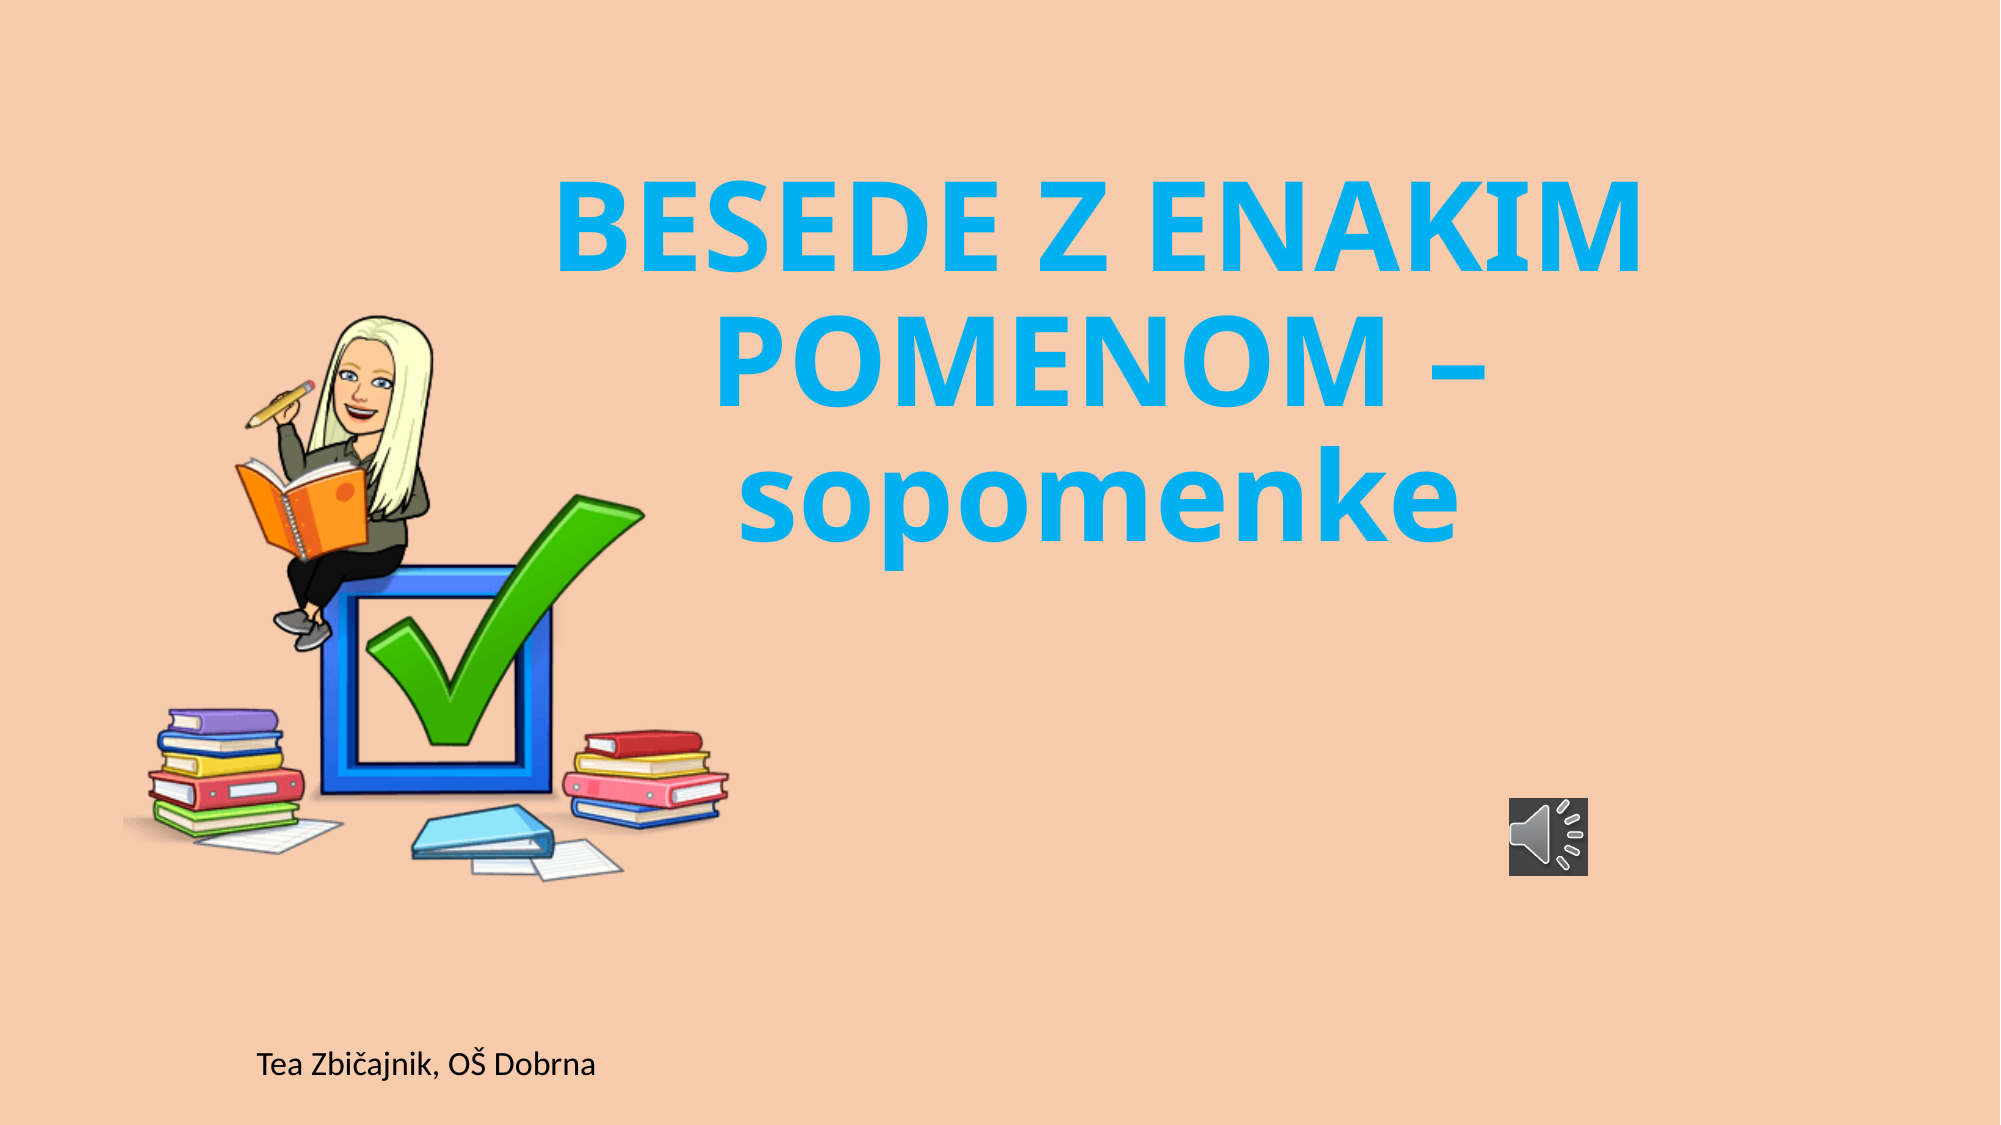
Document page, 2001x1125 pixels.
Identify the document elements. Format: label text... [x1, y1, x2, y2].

title BESEDE Z ENAKIM POMENOM – sopomenke [450, 105, 1750, 576]
picture [740, 333, 747, 358]
subtitle Tea Zbičajnik, OŠ Dobrna [238, 1039, 612, 1102]
picture [1508, 796, 1589, 877]
picture [123, 264, 747, 888]
